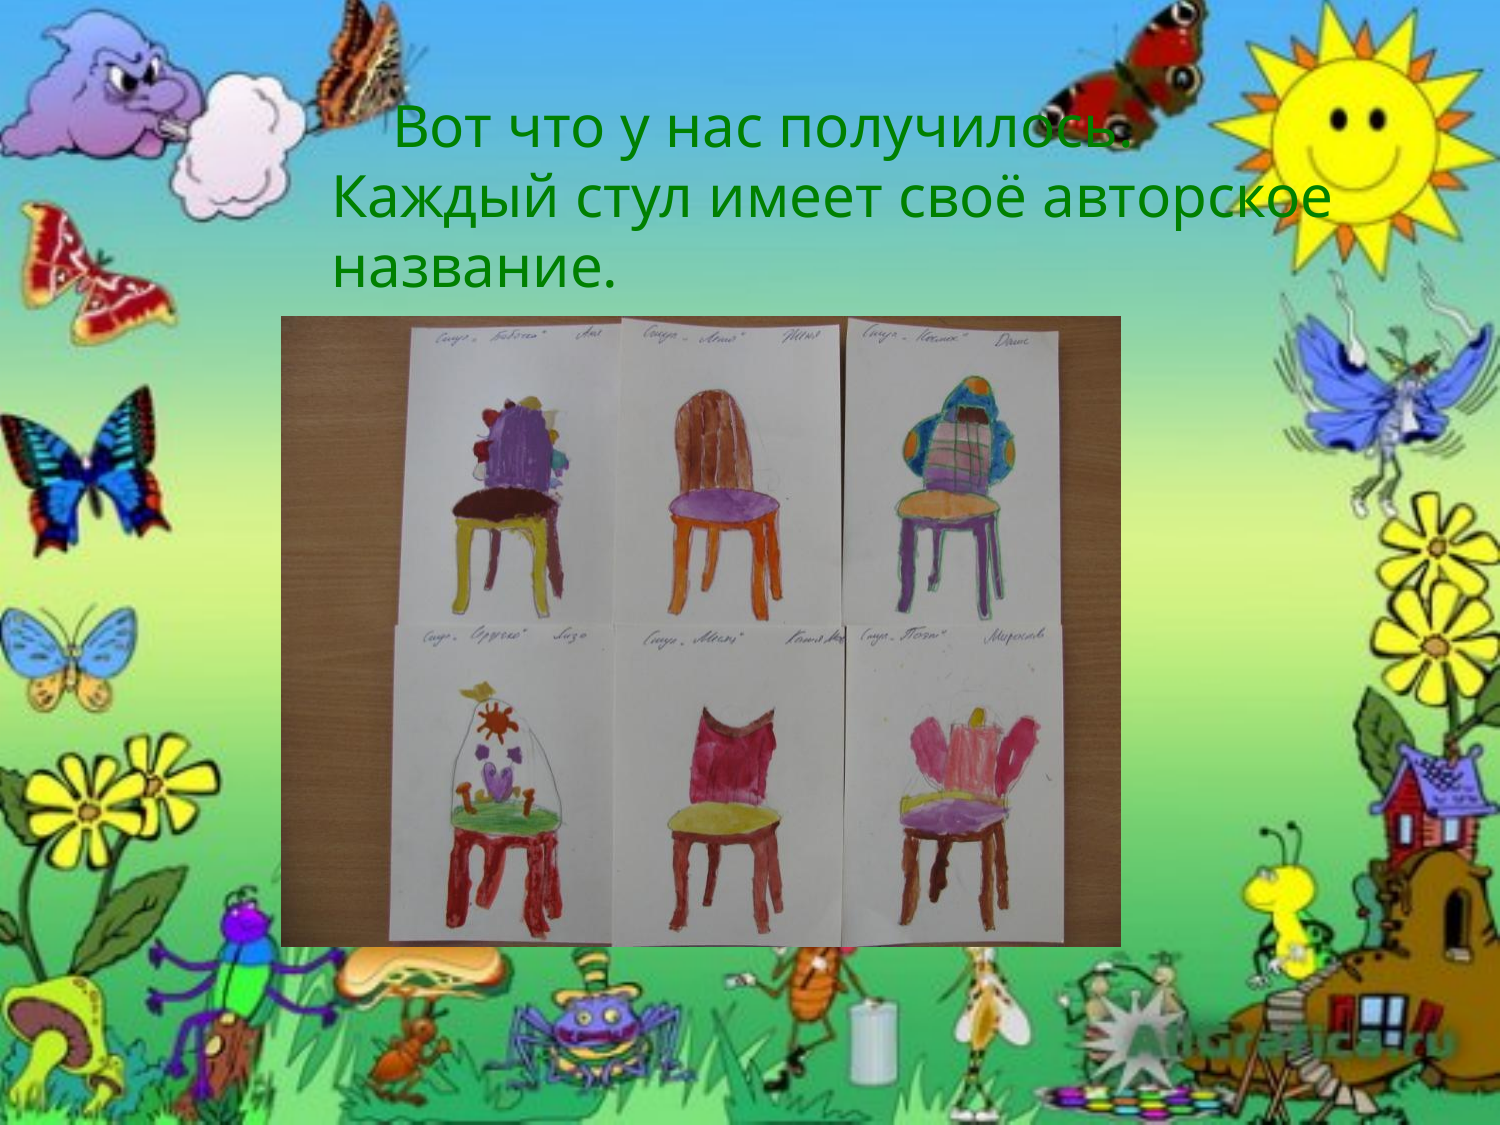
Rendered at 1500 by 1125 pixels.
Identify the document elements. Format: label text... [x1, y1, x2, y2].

picture [0, 0, 1500, 1125]
text_box Вот что у нас получилось. Каждый стул имеет своё авторское название. [316, 82, 1360, 307]
